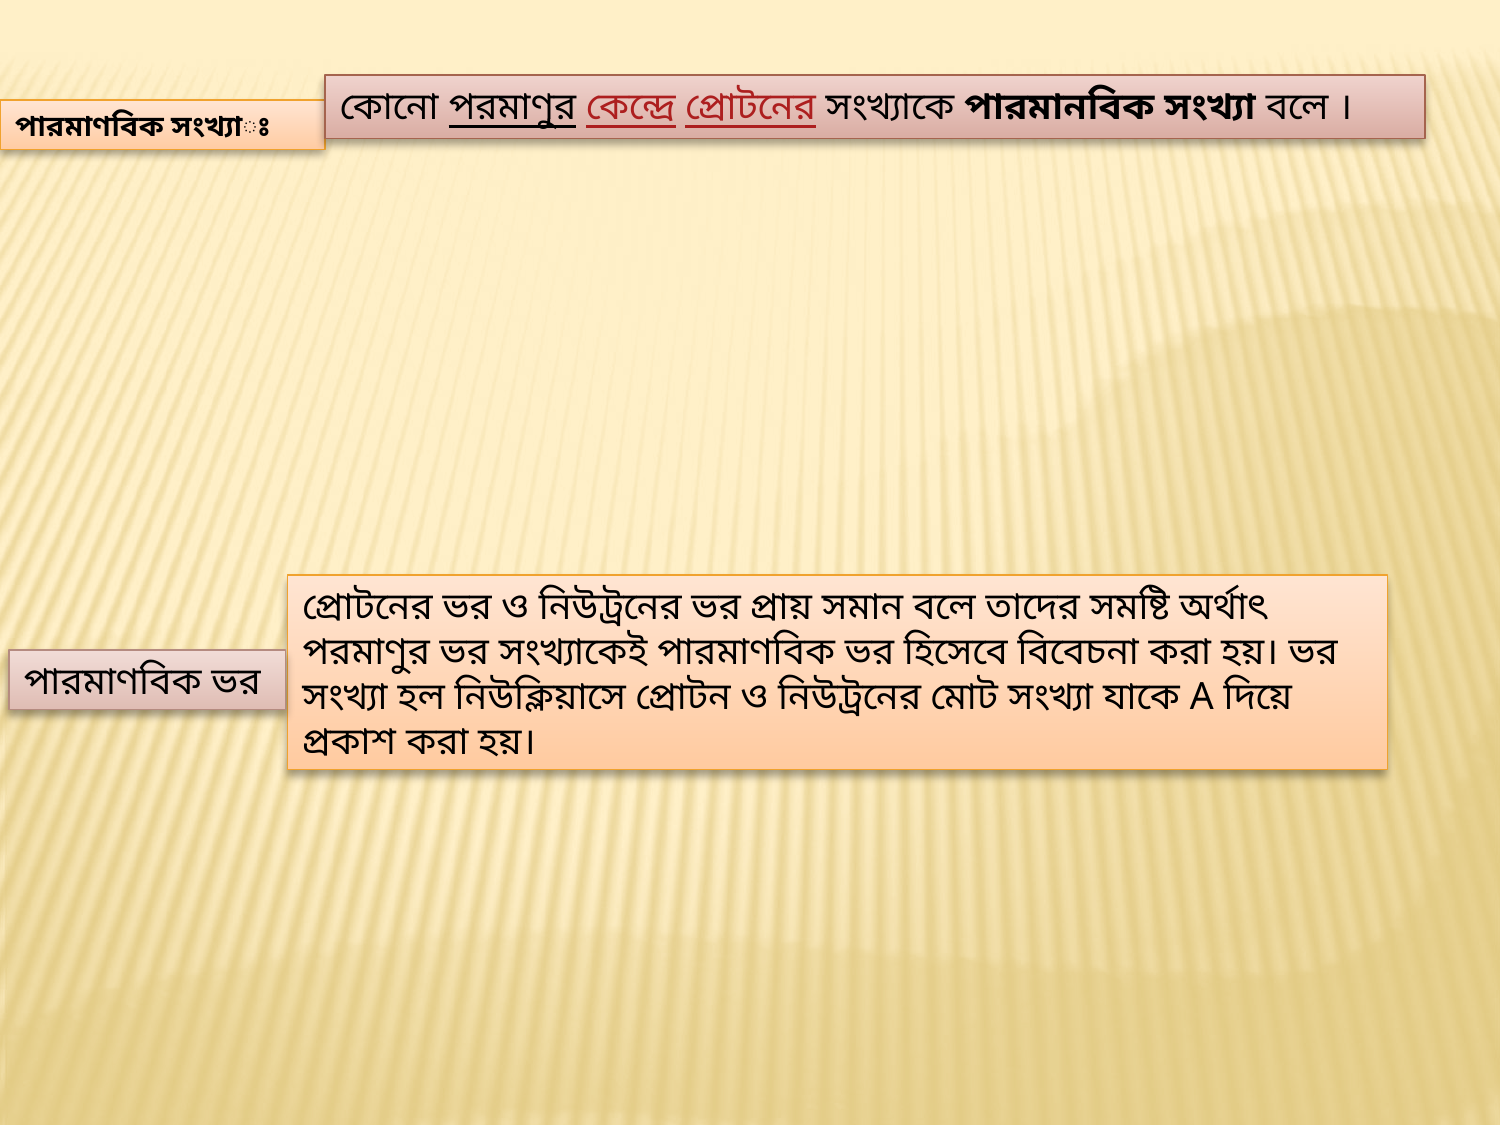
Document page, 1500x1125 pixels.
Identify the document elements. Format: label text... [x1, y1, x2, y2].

text_box পারমাণবিক ভর [8, 649, 286, 710]
text_box কোনো পরমাণুর কেন্দ্রে প্রোটনের সংখ্যাকে পারমানবিক সংখ্যা বলে । [324, 74, 1426, 139]
text_box পারমাণবিক সংখ্যাঃ [0, 99, 324, 150]
text_box প্রোটনের ভর ও নিউট্রনের ভর প্রায় সমান বলে তাদের সমষ্টি অর্থাৎ পরমাণুর ভর সংখ্যাকেই পারমাণবিক ভর হিসেবে বিবেচনা করা হয়। ভর সংখ্যা হল নিউক্লিয়াসে প্রোটন ও নিউট্রনের মোট সংখ্যা যাকে A দিয়ে প্রকাশ করা হয়। [287, 574, 1388, 770]
